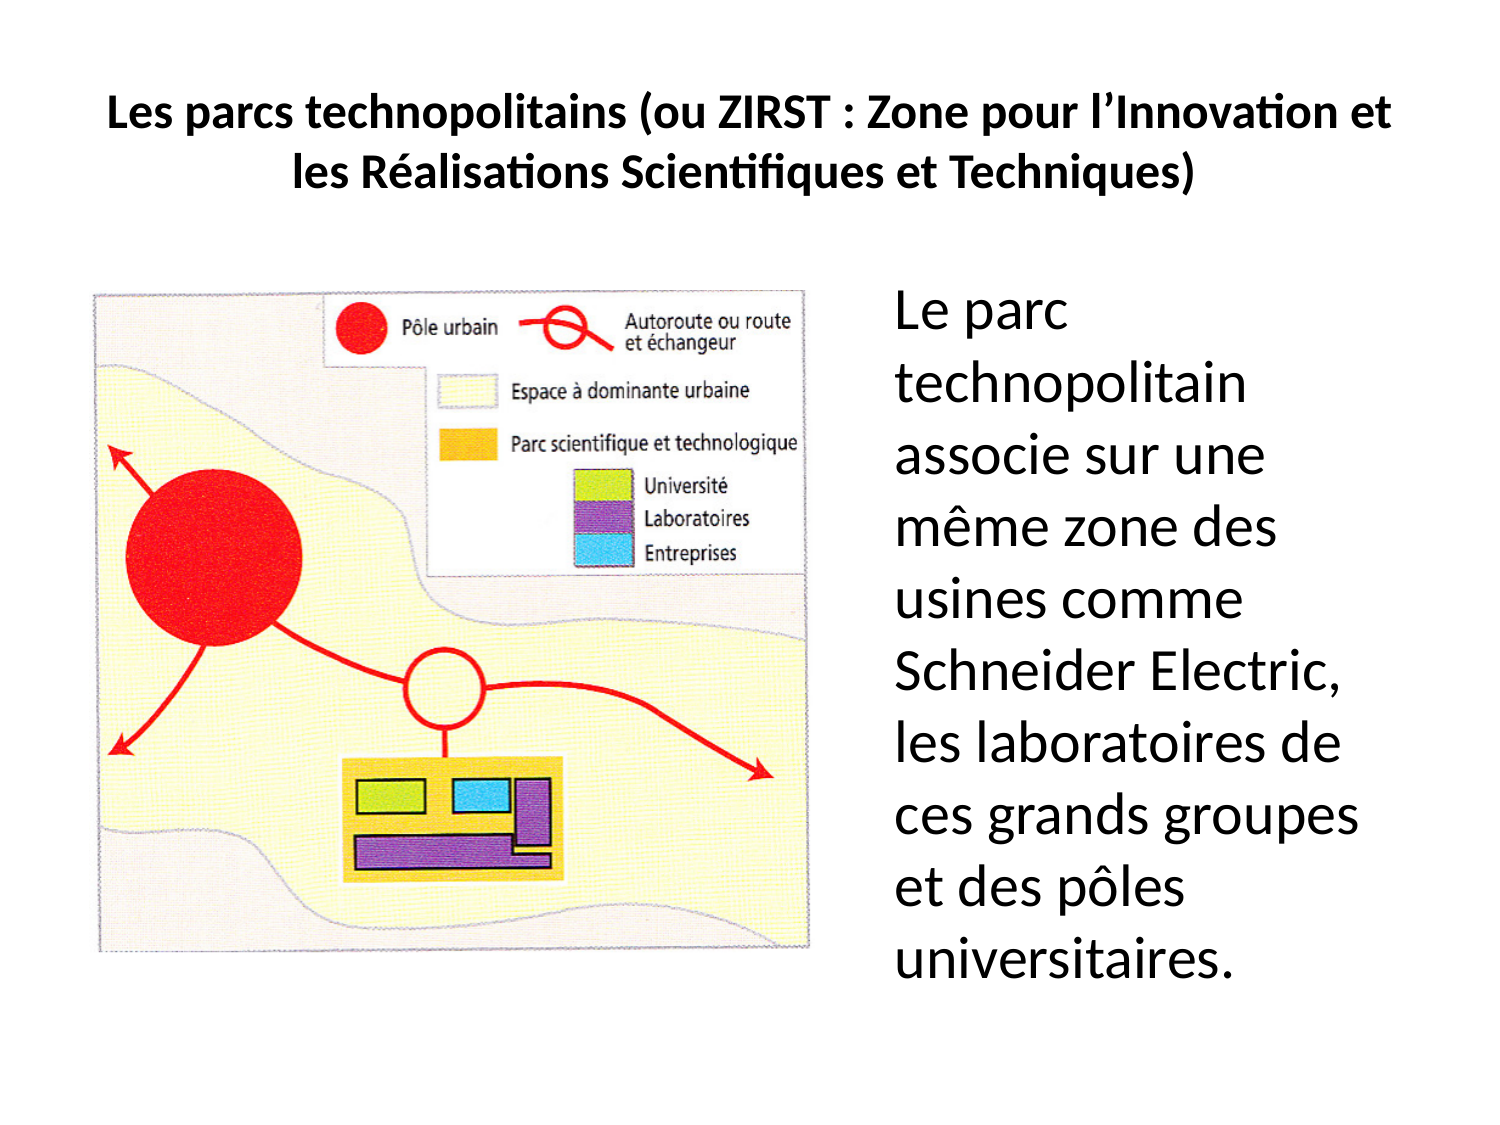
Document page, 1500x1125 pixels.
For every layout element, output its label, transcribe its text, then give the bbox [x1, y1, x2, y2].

title Les parcs technopolitains (ou ZIRST : Zone pour l’Innovation et les Réalisations Scientifiques et Techniques) [75, 45, 1425, 233]
list Le parc technopolitain associe sur une même zone des usines comme Schneider Electric, les laboratoires de ces grands groupes et des pôles universitaires. [879, 262, 1425, 1005]
picture [88, 290, 816, 962]
